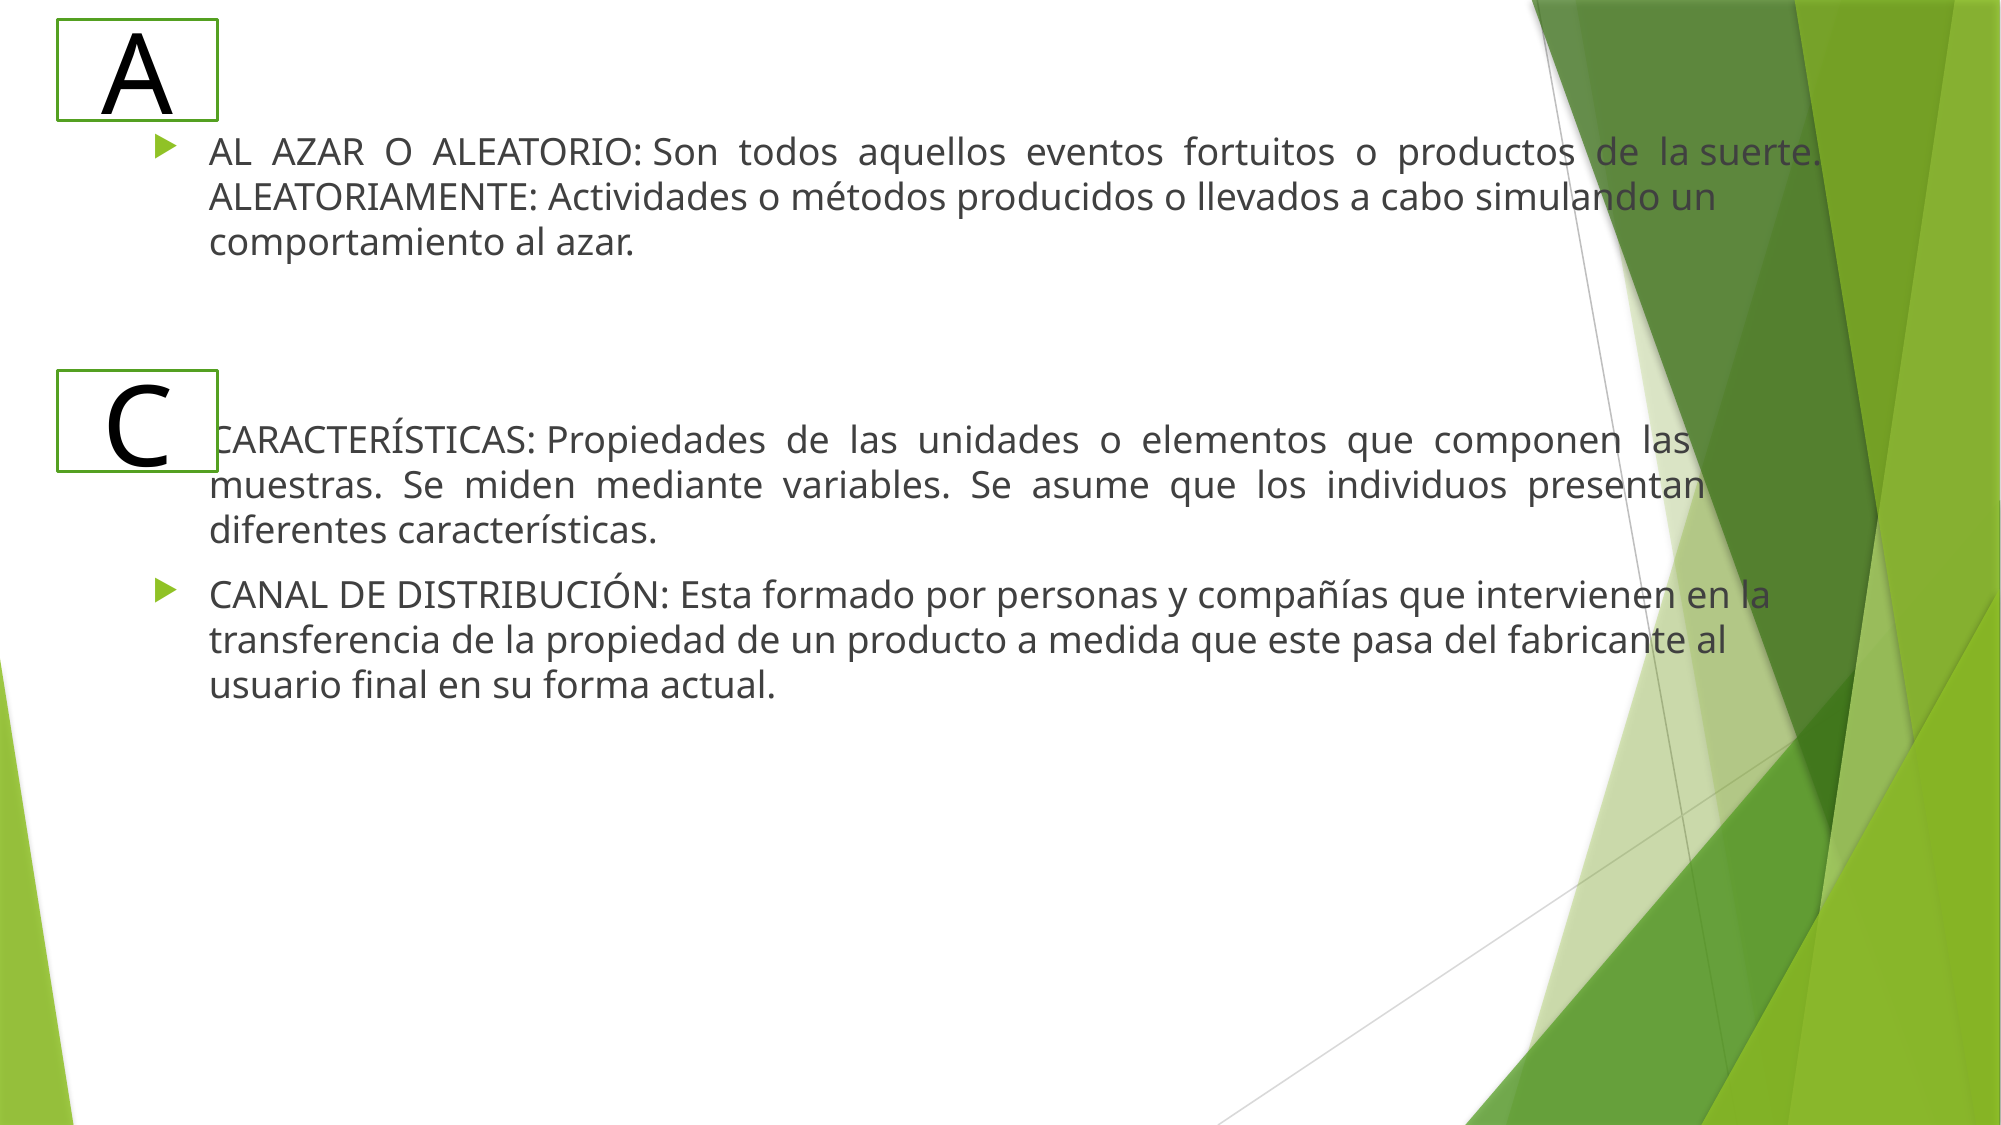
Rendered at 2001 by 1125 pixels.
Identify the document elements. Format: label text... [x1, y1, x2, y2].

list AL AZAR O ALEATORIO: Son todos aquellos eventos fortuitos o productos de la suerte. ALEATORIAMENTE: Actividades o métodos producidos o llevados a cabo simulando un comportamiento al azar. CARACTERÍSTICAS: Propiedades de las unidades o elementos que componen las muestras. Se miden mediante variables. Se asume que los individuos presentan diferentes características. CANAL DE DISTRIBUCIÓN: Esta formado por personas y compañías que intervienen en la transferencia de la propiedad de un producto a medida que este pasa del fabricante al usuario final en su forma actual. [137, 120, 1863, 1014]
text_box C [56, 369, 219, 473]
text_box A [56, 18, 219, 122]
